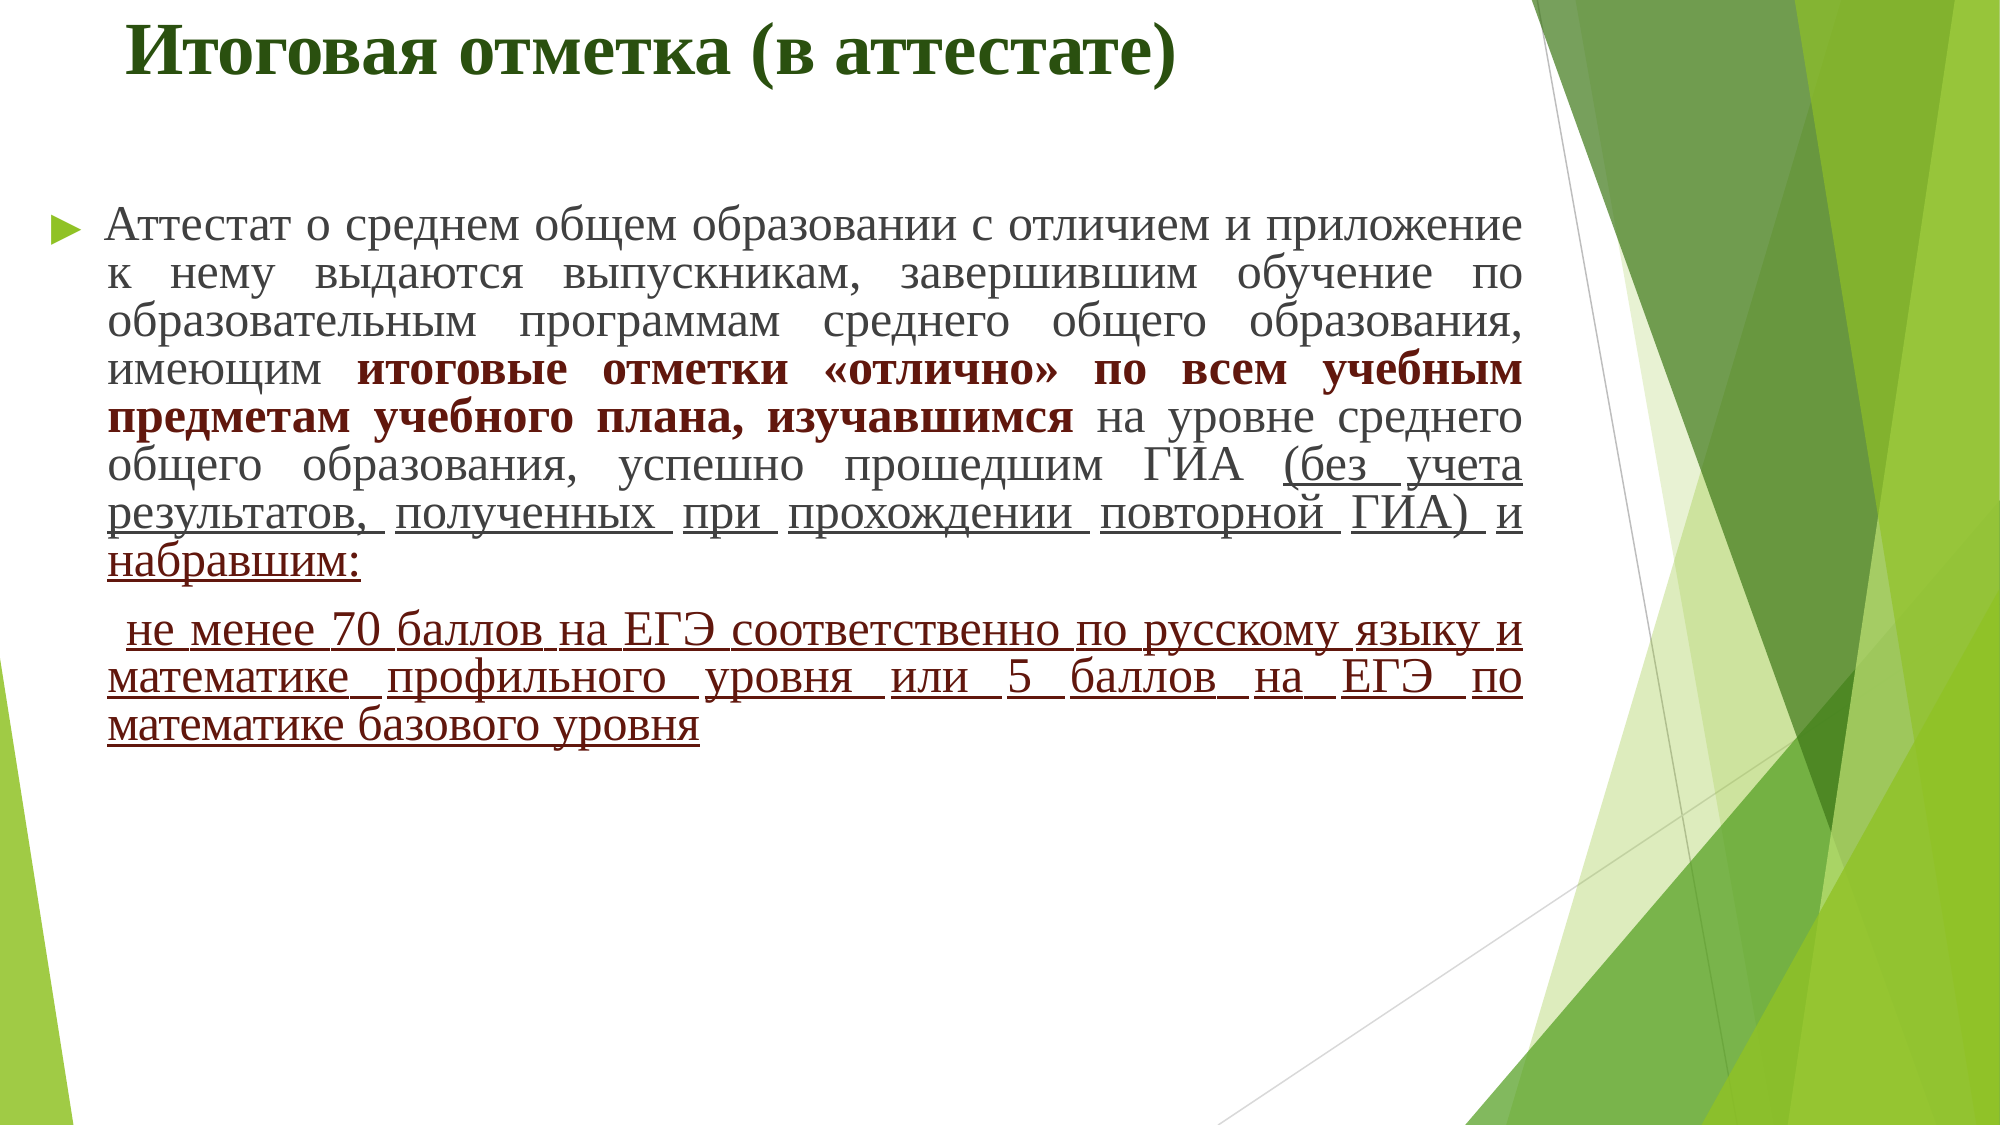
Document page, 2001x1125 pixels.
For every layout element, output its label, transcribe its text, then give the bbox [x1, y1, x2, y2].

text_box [1216, 0, 2000, 1125]
title Итоговая отметка (в аттестате) [122, 0, 1186, 188]
text_box ▶ Аттестат о среднем общем образовании с отличием и приложение к нему выдаются выпускникам, завершившим обучение по образовательным программам среднего общего образования, имеющим итоговые отметки «отлично» по всем учебным предметам учебного плана, изучавшимся на уровне среднего общего образования, успешно прошедшим ГИА (без учета результатов, полученных при прохождении повторной ГИА) и набравшим: не менее 70 баллов на ЕГЭ соответственно по русскому языку и математике профильного уровня или 5 баллов на ЕГЭ по математике базового уровня [49, 188, 1211, 751]
text_box [0, 658, 74, 1125]
